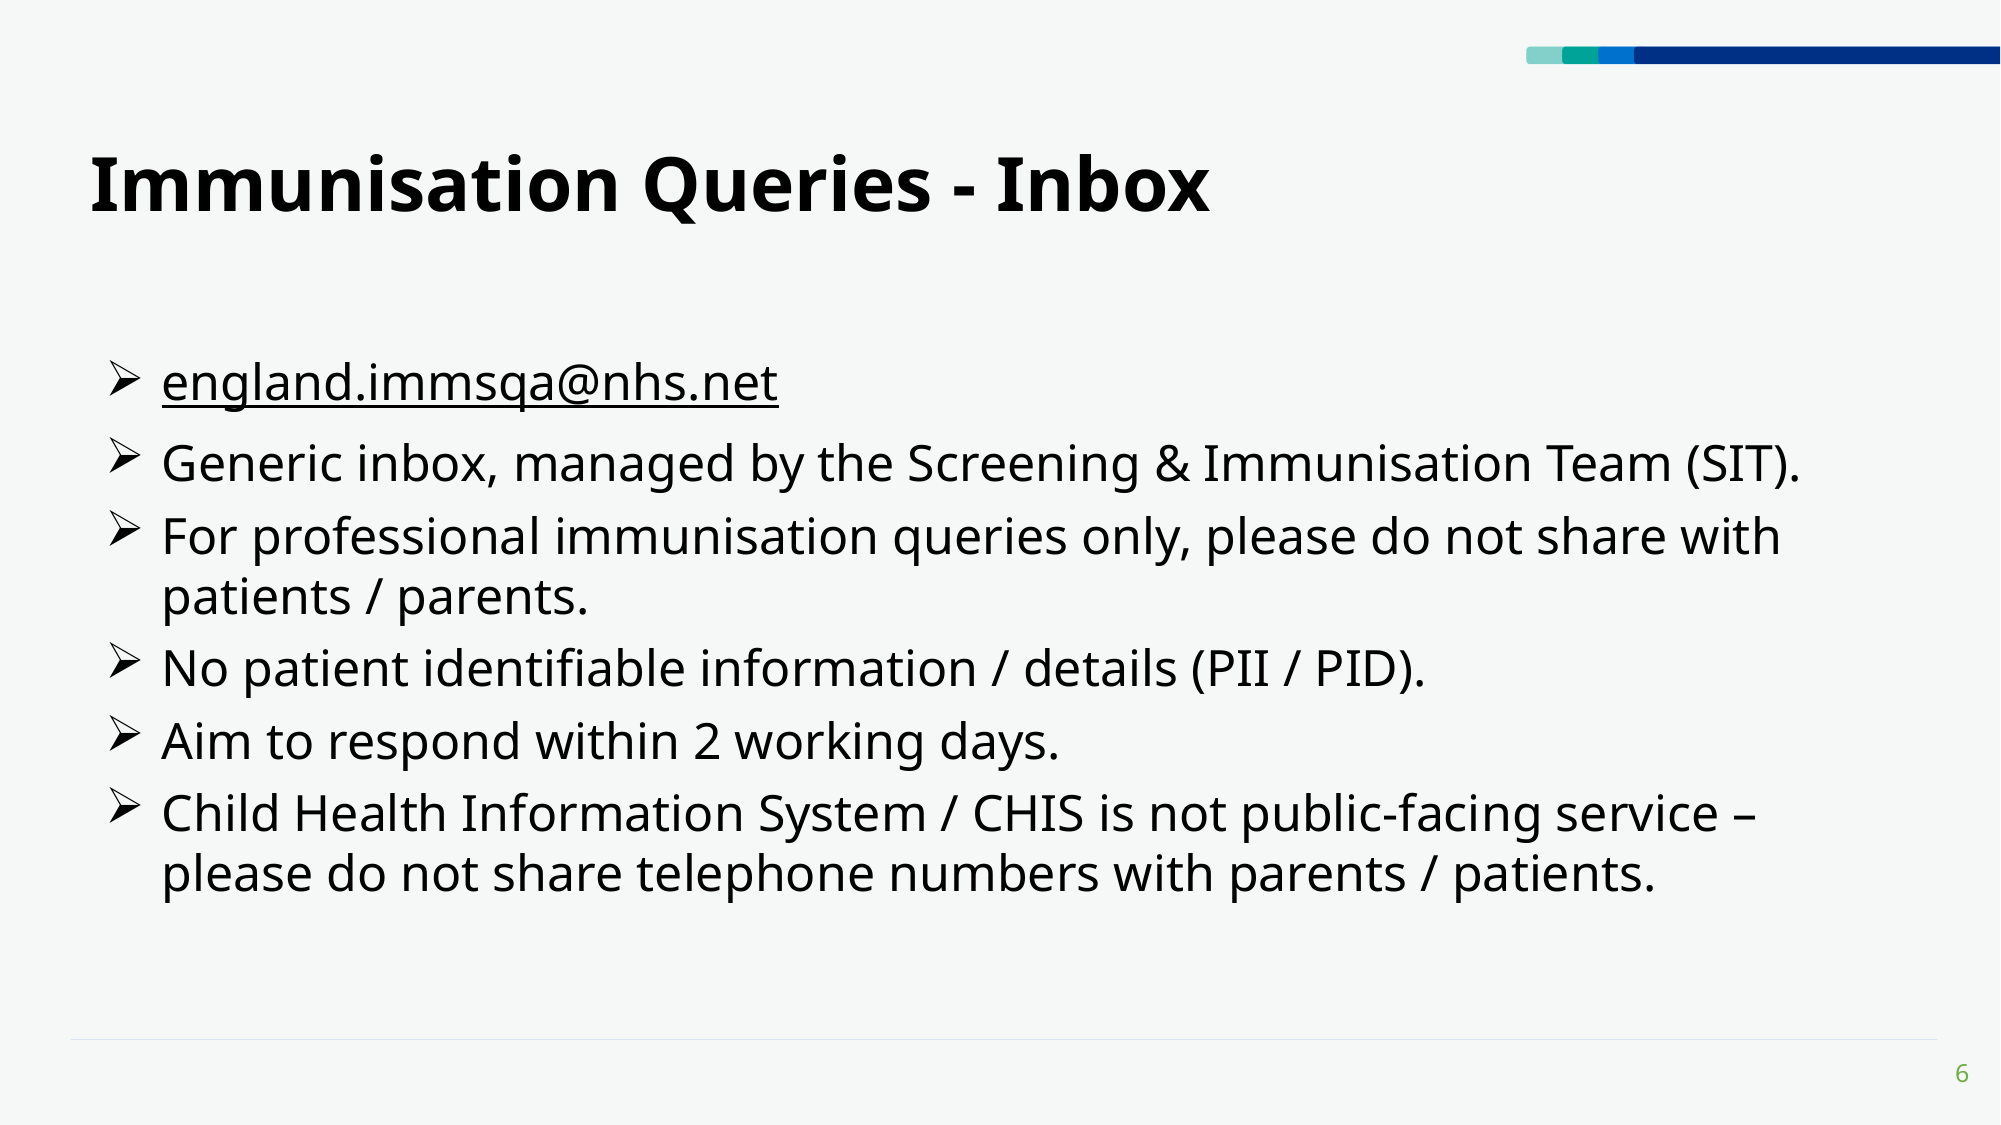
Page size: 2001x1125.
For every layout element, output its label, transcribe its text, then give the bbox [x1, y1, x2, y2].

picture [1513, 41, 2001, 71]
title Immunisation Queries - Inbox [90, 115, 1962, 258]
list england.immsqa@nhs.net Generic inbox, managed by the Screening & Immunisation Team (SIT). For professional immunisation queries only, please do not share with patients / parents. No patient identifiable information / details (PII / PID). Aim to respond within 2 working days. Child Health Information System / CHIS is not public-facing service – please do not share telephone numbers with parents / patients. [90, 343, 1910, 927]
